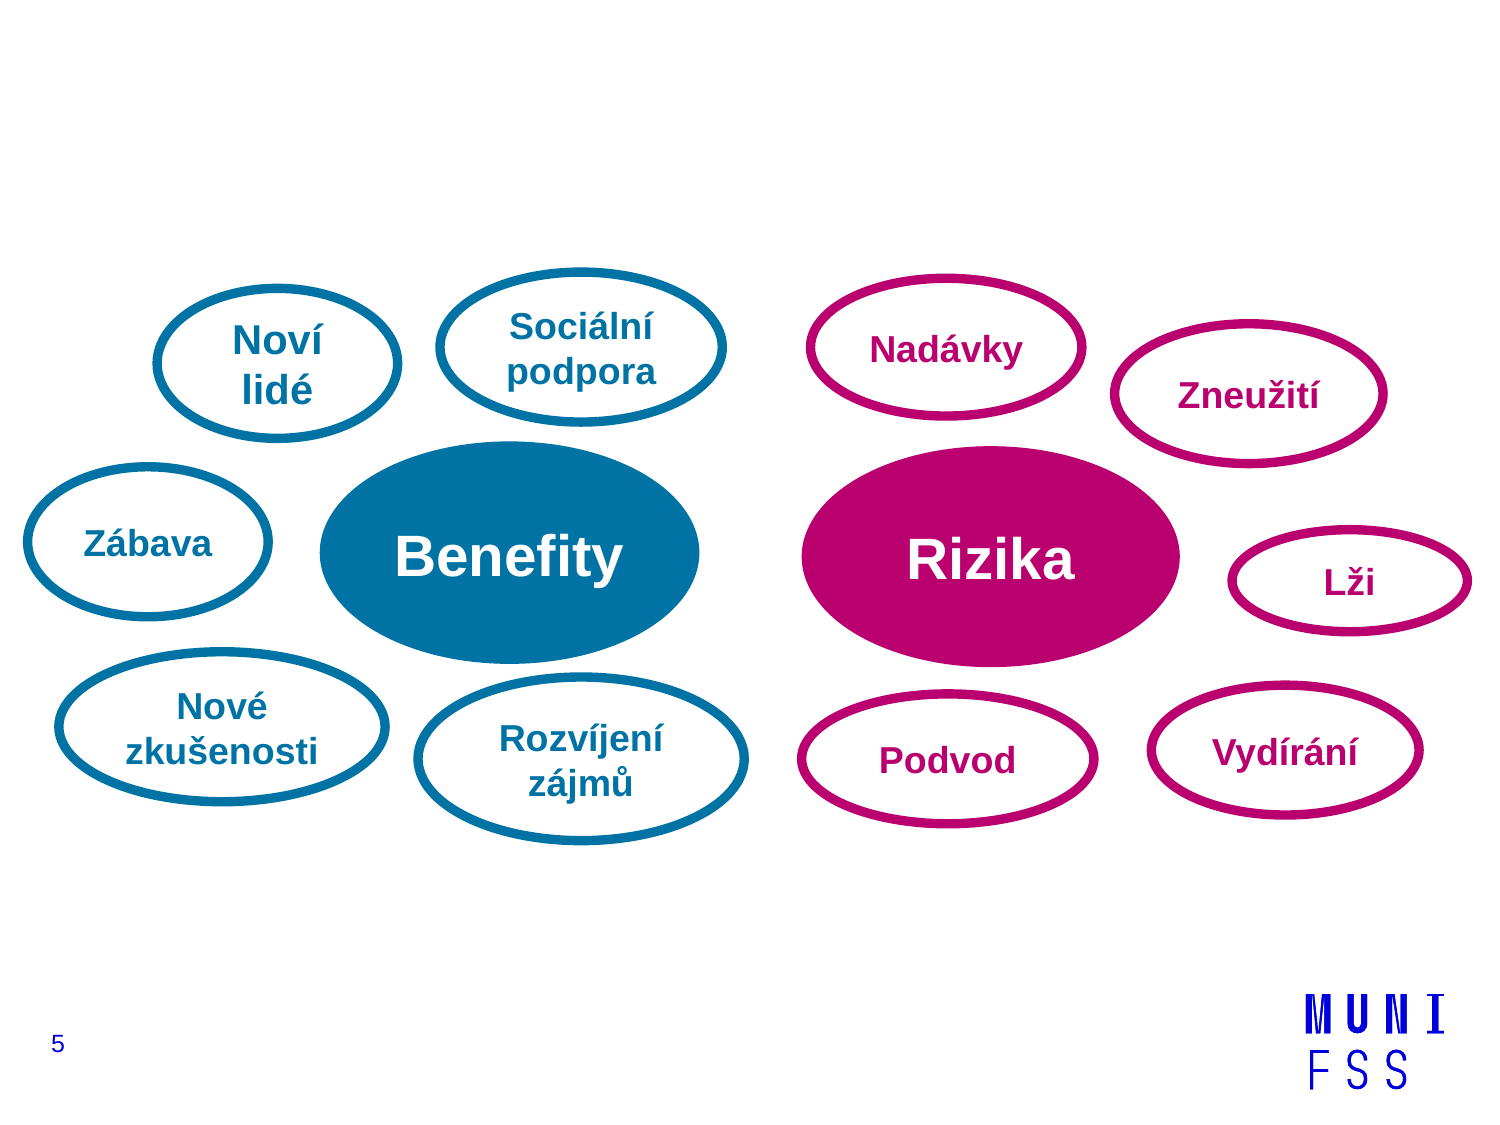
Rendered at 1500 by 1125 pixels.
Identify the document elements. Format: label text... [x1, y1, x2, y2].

text_box Podvod [801, 693, 1094, 824]
text_box Sociální podpora [439, 272, 723, 423]
text_box Benefity [320, 442, 699, 664]
text_box Rozvíjení zájmů [417, 677, 745, 841]
slide_number 5 [50, 1021, 82, 1063]
text_box Nové zkušenosti [58, 651, 386, 802]
text_box Zábava [27, 466, 269, 617]
text_box Vydírání [1151, 685, 1420, 816]
text_box Zneužití [1114, 323, 1384, 464]
text_box Rizika [801, 446, 1180, 668]
text_box Noví lidé [157, 288, 398, 439]
text_box Lži [1232, 529, 1468, 632]
text_box Nadávky [810, 278, 1082, 417]
